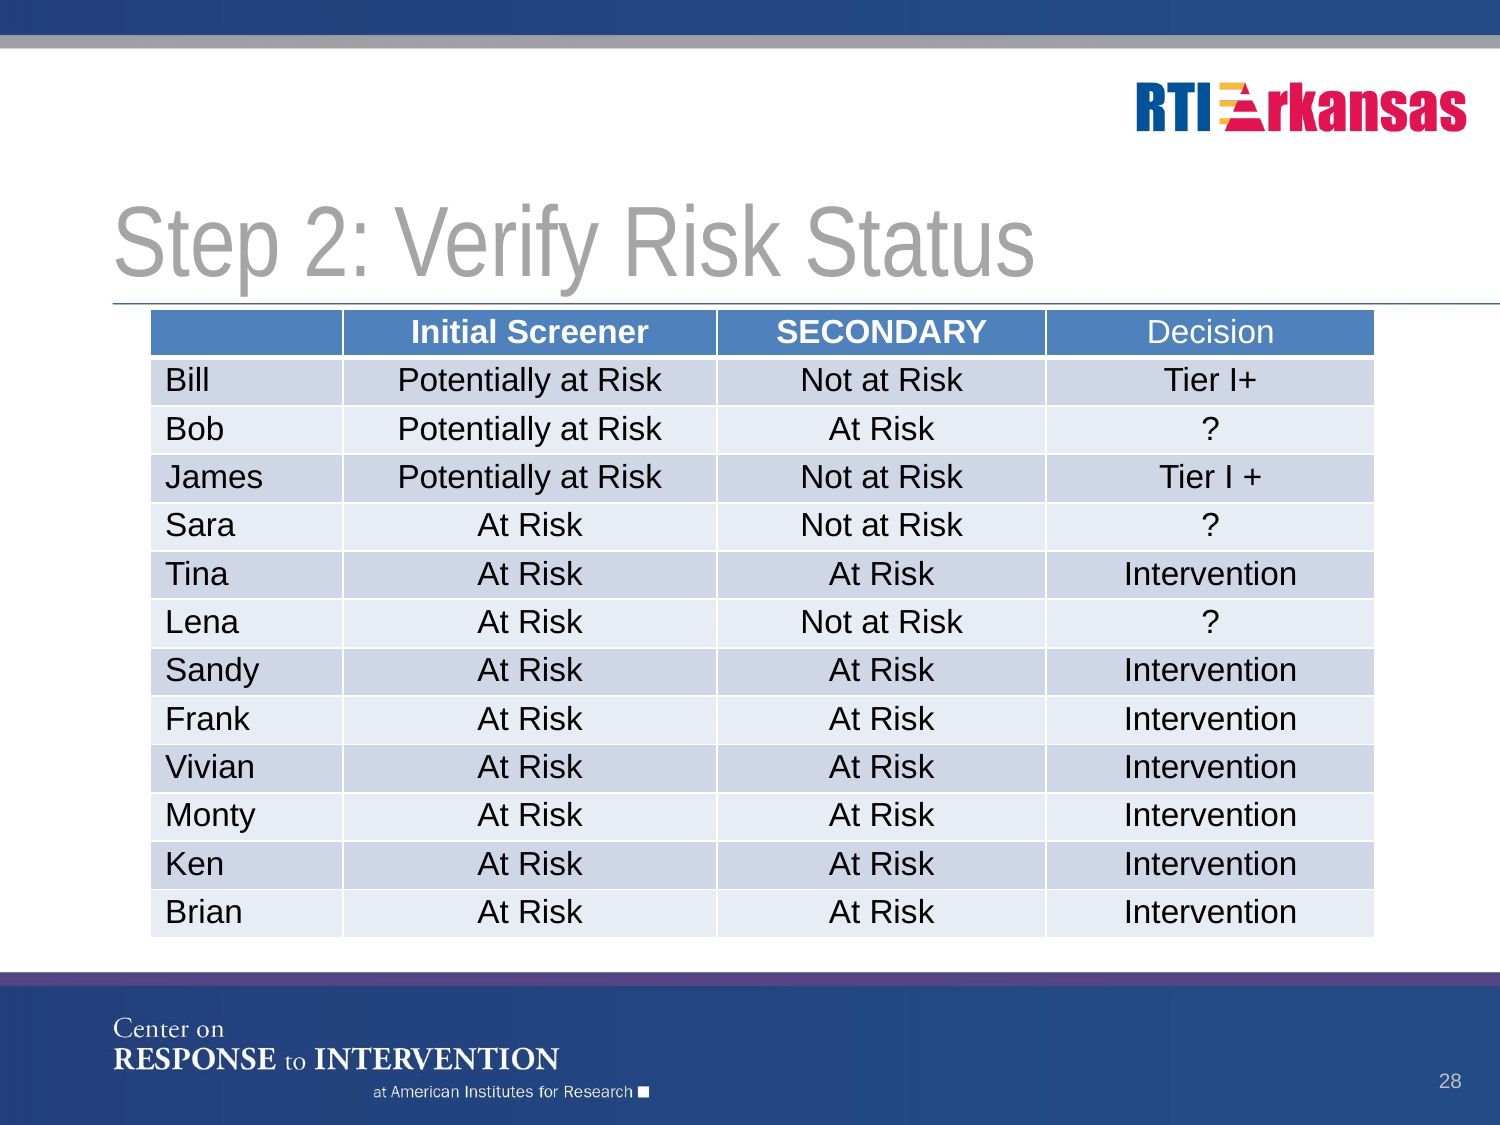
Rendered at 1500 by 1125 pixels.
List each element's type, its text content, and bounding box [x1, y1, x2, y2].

table_cell Intervention [1047, 697, 1374, 744]
table_cell At Risk [344, 600, 716, 647]
table_cell Tier I + [1047, 455, 1374, 502]
table_cell At Risk [344, 794, 716, 840]
table_cell Potentially at Risk [344, 360, 716, 405]
title Step 2: Verify Risk Status [112, 52, 1462, 296]
table_cell At Risk [718, 890, 1045, 937]
table_cell Not at Risk [718, 360, 1045, 405]
table_cell Potentially at Risk [344, 455, 716, 502]
table_cell At Risk [344, 842, 716, 889]
table_cell At Risk [344, 552, 716, 598]
table_header [151, 310, 342, 355]
table_cell Not at Risk [718, 455, 1045, 502]
slide_number 28 [1436, 1067, 1462, 1093]
table_cell Intervention [1047, 745, 1374, 792]
table_header SECONDARY [718, 310, 1045, 355]
table_cell Bill [151, 360, 342, 405]
table_cell Potentially at Risk [344, 407, 716, 453]
table_cell Not at Risk [718, 504, 1045, 550]
table_cell Brian [151, 890, 342, 937]
table_cell Frank [151, 697, 342, 744]
table_header Decision [1047, 310, 1374, 355]
table_cell At Risk [344, 890, 716, 937]
table_cell James [151, 455, 342, 502]
table_cell At Risk [718, 649, 1045, 695]
table_cell At Risk [718, 697, 1045, 744]
table_cell Intervention [1047, 890, 1374, 937]
table_cell At Risk [344, 504, 716, 550]
table_cell Bob [151, 407, 342, 453]
table_cell Intervention [1047, 649, 1374, 695]
table_cell At Risk [718, 794, 1045, 840]
table_cell At Risk [344, 697, 716, 744]
table_cell Intervention [1047, 842, 1374, 889]
table_cell Intervention [1047, 794, 1374, 840]
picture [0, 0, 1500, 1125]
table_cell Ken [151, 842, 342, 889]
table_cell At Risk [718, 842, 1045, 889]
table_cell Tier I+ [1047, 360, 1374, 405]
table_cell At Risk [344, 745, 716, 792]
table_cell At Risk [718, 552, 1045, 598]
table_cell Not at Risk [718, 600, 1045, 647]
table_cell ? [1047, 504, 1374, 550]
table_cell Vivian [151, 745, 342, 792]
table_cell ? [1047, 407, 1374, 453]
table_cell Sara [151, 504, 342, 550]
table_cell ? [1047, 600, 1374, 647]
table_cell Monty [151, 794, 342, 840]
table_cell Sandy [151, 649, 342, 695]
table_cell At Risk [718, 745, 1045, 792]
table_cell At Risk [718, 407, 1045, 453]
table_header Initial Screener [344, 310, 716, 355]
table_cell At Risk [344, 649, 716, 695]
table_cell Intervention [1047, 552, 1374, 598]
table_cell Lena [151, 600, 342, 647]
table_cell Tina [151, 552, 342, 598]
